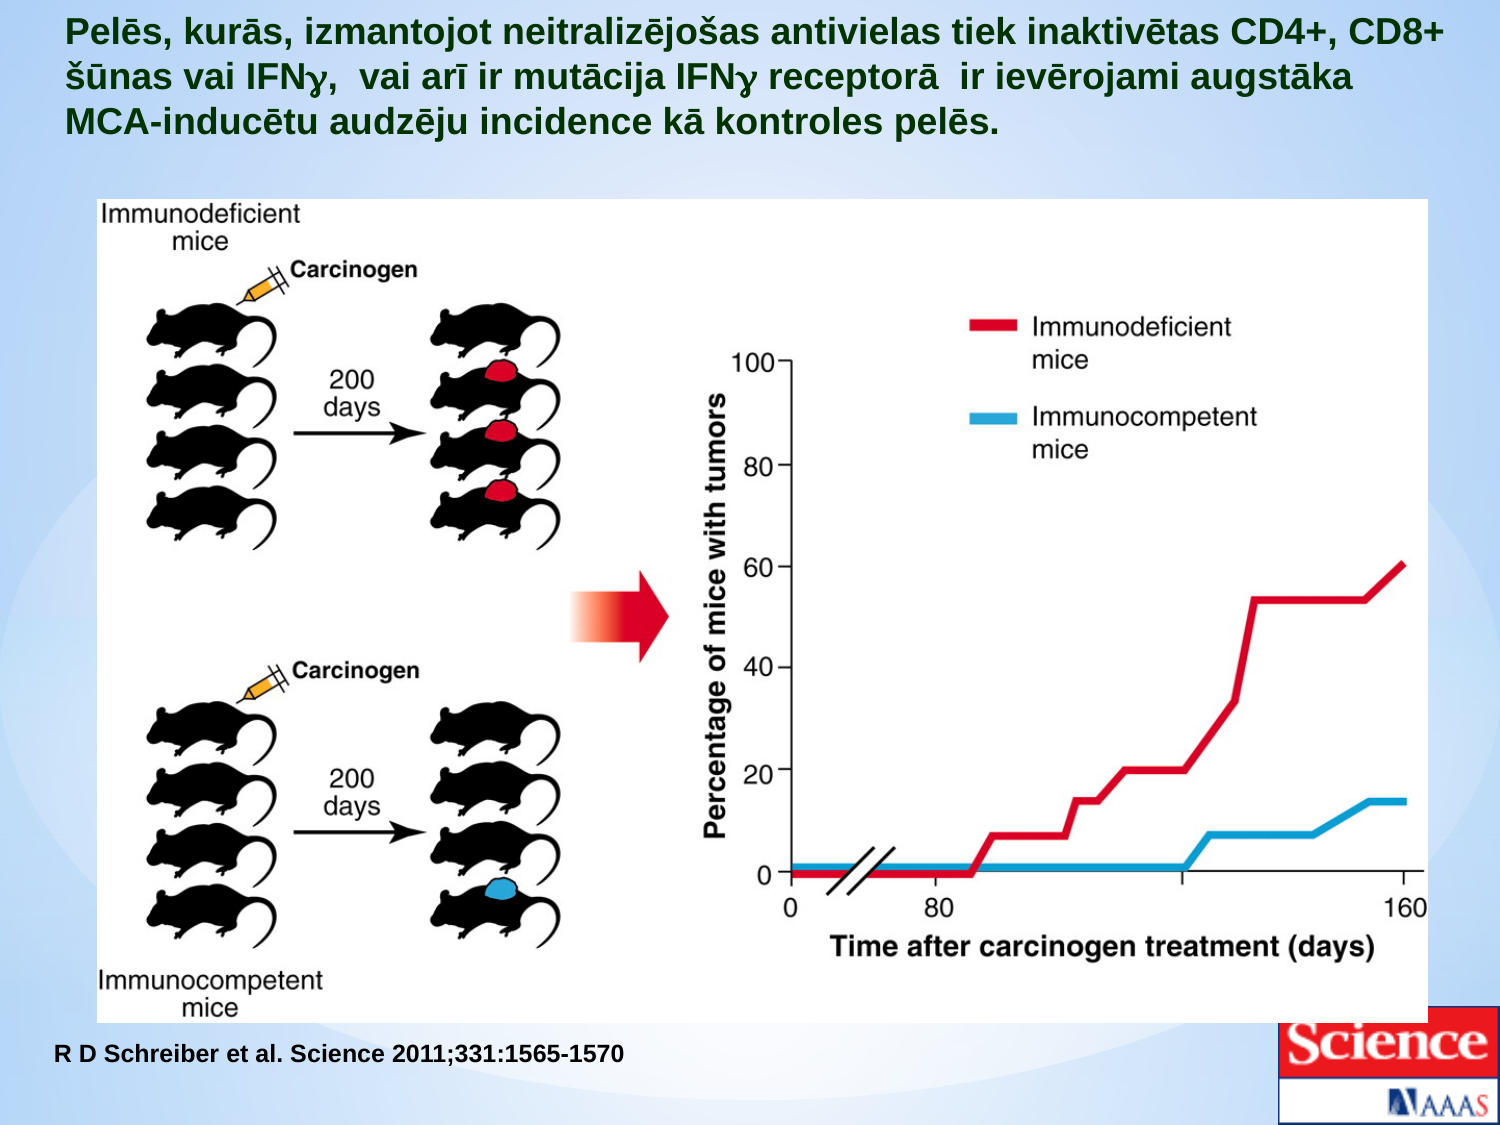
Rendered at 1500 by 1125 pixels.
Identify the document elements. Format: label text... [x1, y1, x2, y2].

text_box Pelēs, kurās, izmantojot neitralizējošas antivielas tiek inaktivētas CD4+, CD8+ šūnas vai IFN, vai arī ir mutācija IFN receptorā ir ievērojami augstāka MCA-inducētu audzēju incidence kā kontroles pelēs. [49, 0, 1475, 150]
picture [96, 199, 1500, 1125]
text_box R D Schreiber et al. Science 2011;331:1565-1570 [53, 1037, 763, 1080]
